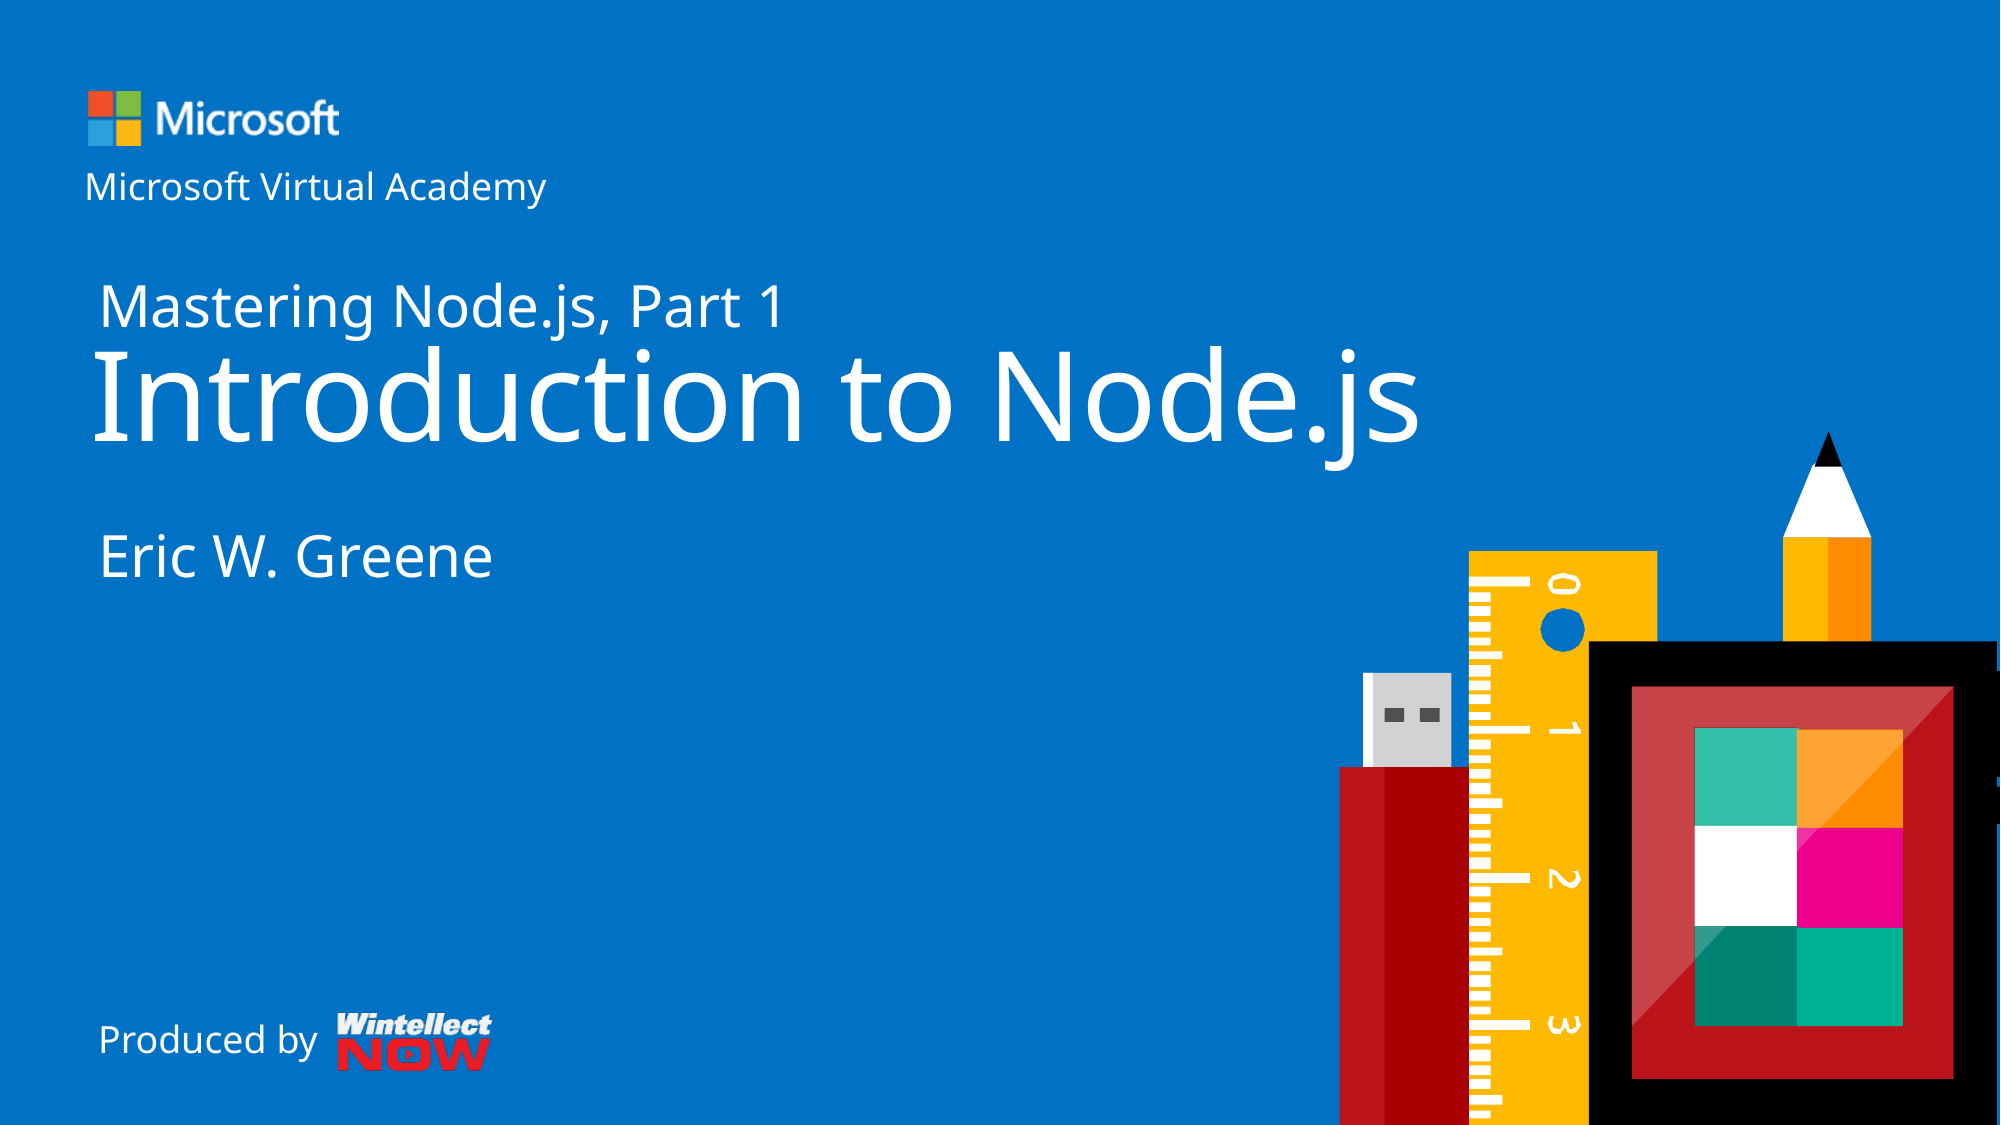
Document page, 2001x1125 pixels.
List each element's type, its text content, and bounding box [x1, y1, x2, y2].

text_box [68, 1000, 755, 1090]
text_box Mastering Node.js, Part 1 [68, 253, 1643, 364]
text_box Introduction to Node.js [76, 325, 1954, 503]
text_box Header [75, 145, 1182, 253]
text_box Eric W. Greene [68, 503, 1331, 614]
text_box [54, 91, 741, 237]
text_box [1338, 430, 2000, 1125]
